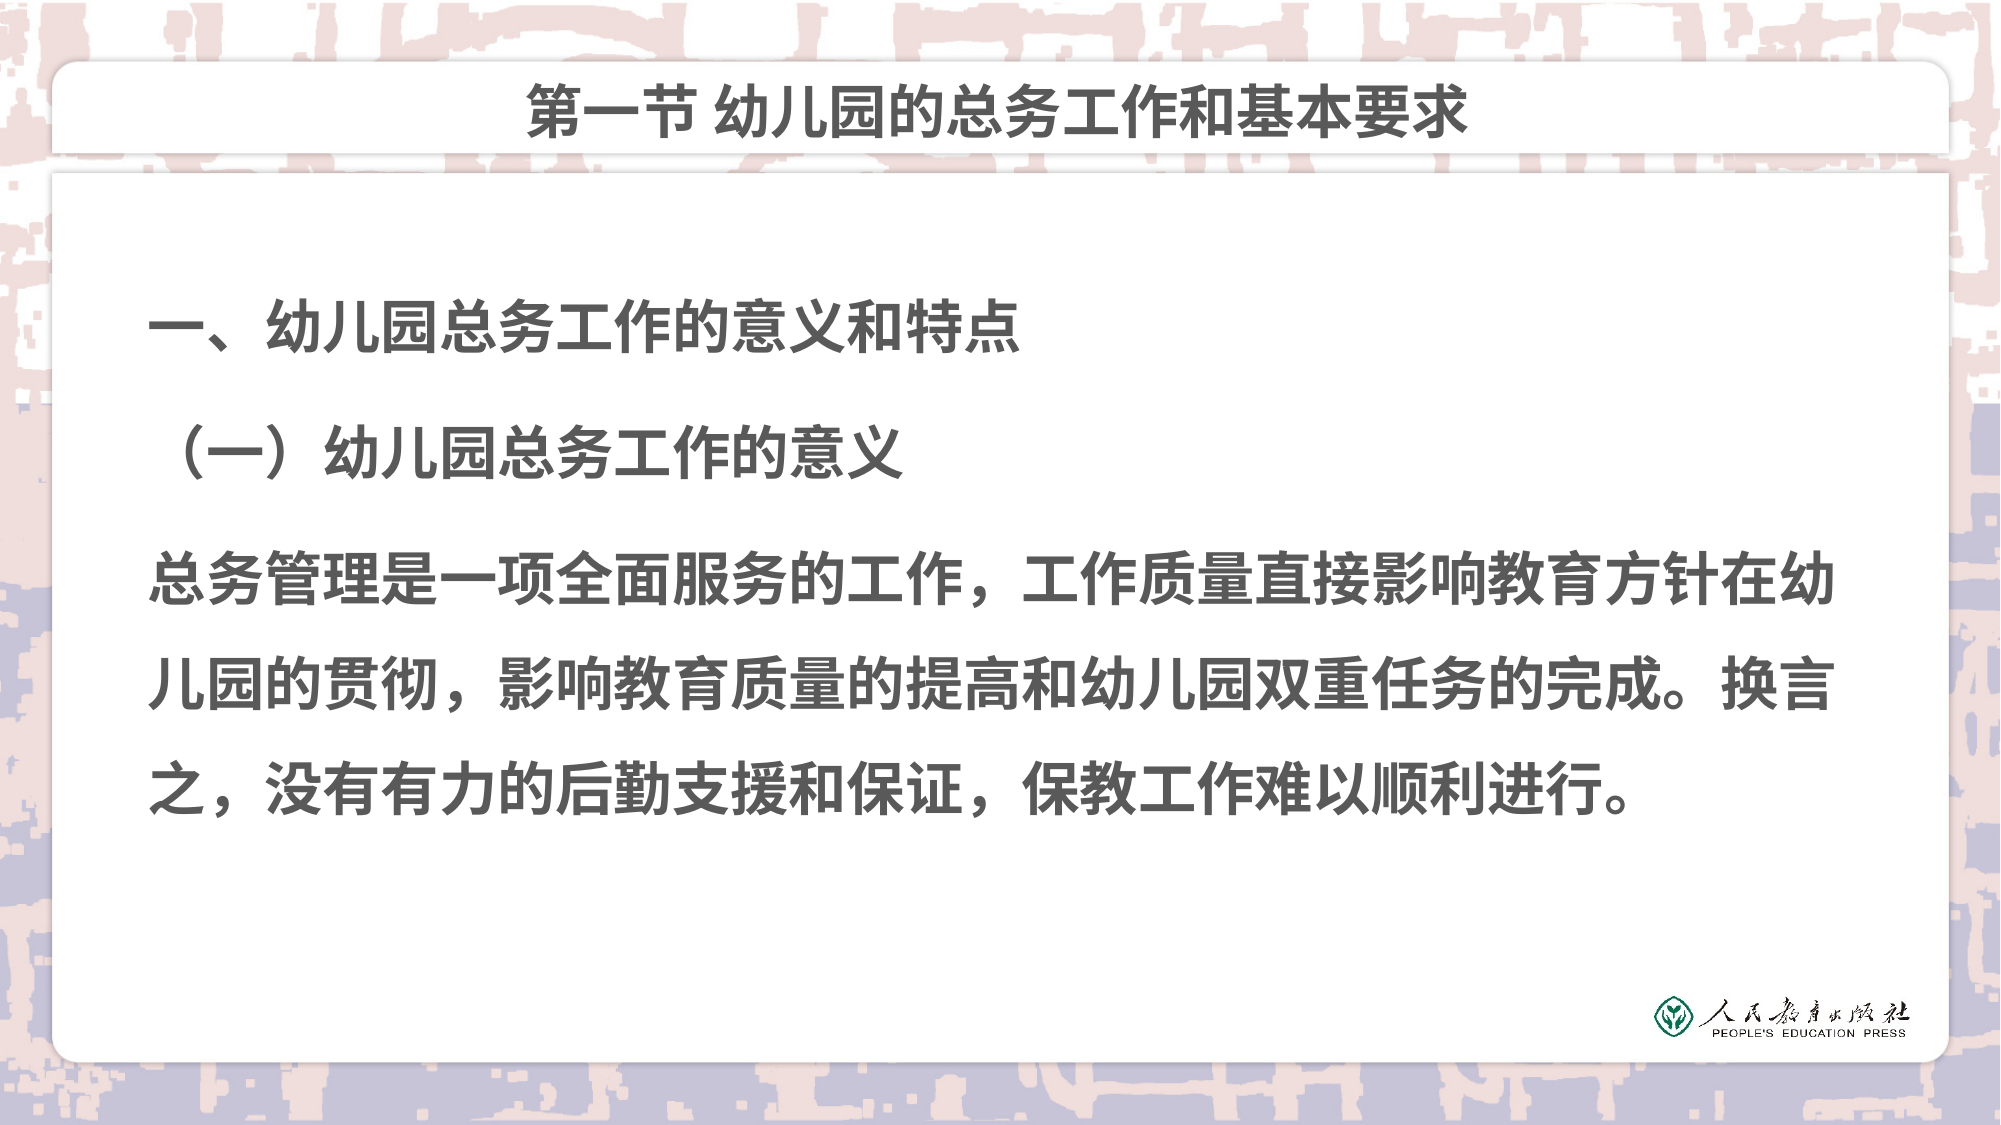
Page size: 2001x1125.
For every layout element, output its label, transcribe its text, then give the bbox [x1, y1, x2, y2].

picture [0, 0, 2001, 1125]
list 一、幼儿园总务工作的意义和特点 （一）幼儿园总务工作的意义 总务管理是一项全面服务的工作，工作质量直接影响教育方针在幼儿园的贯彻，影响教育质量的提高和幼儿园双重任务的完成。换言之，没有有力的后勤支援和保证，保教工作难以顺利进行。 [132, 247, 1858, 962]
title 第一节 幼儿园的总务工作和基本要求 [50, 66, 1945, 162]
